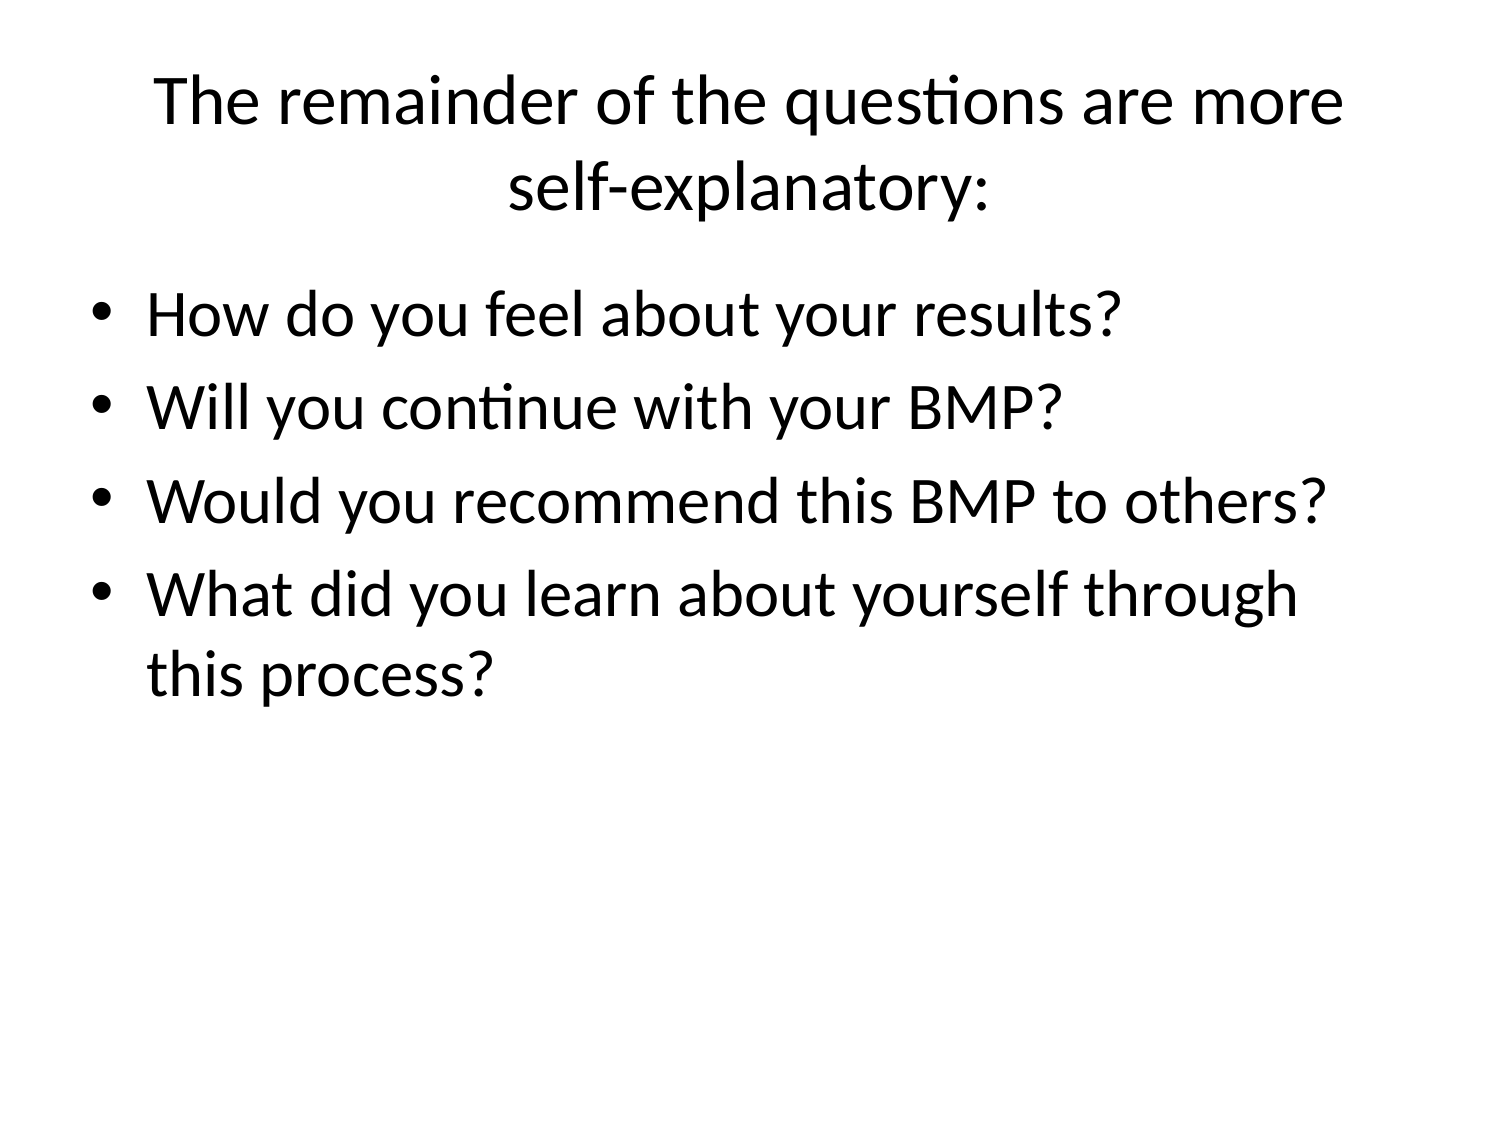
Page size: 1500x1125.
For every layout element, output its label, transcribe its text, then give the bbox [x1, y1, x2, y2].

list How do you feel about your results? Will you continue with your BMP? Would you recommend this BMP to others? What did you learn about yourself through this process? [75, 262, 1425, 1005]
title The remainder of the questions are more self-explanatory: [75, 45, 1425, 233]
